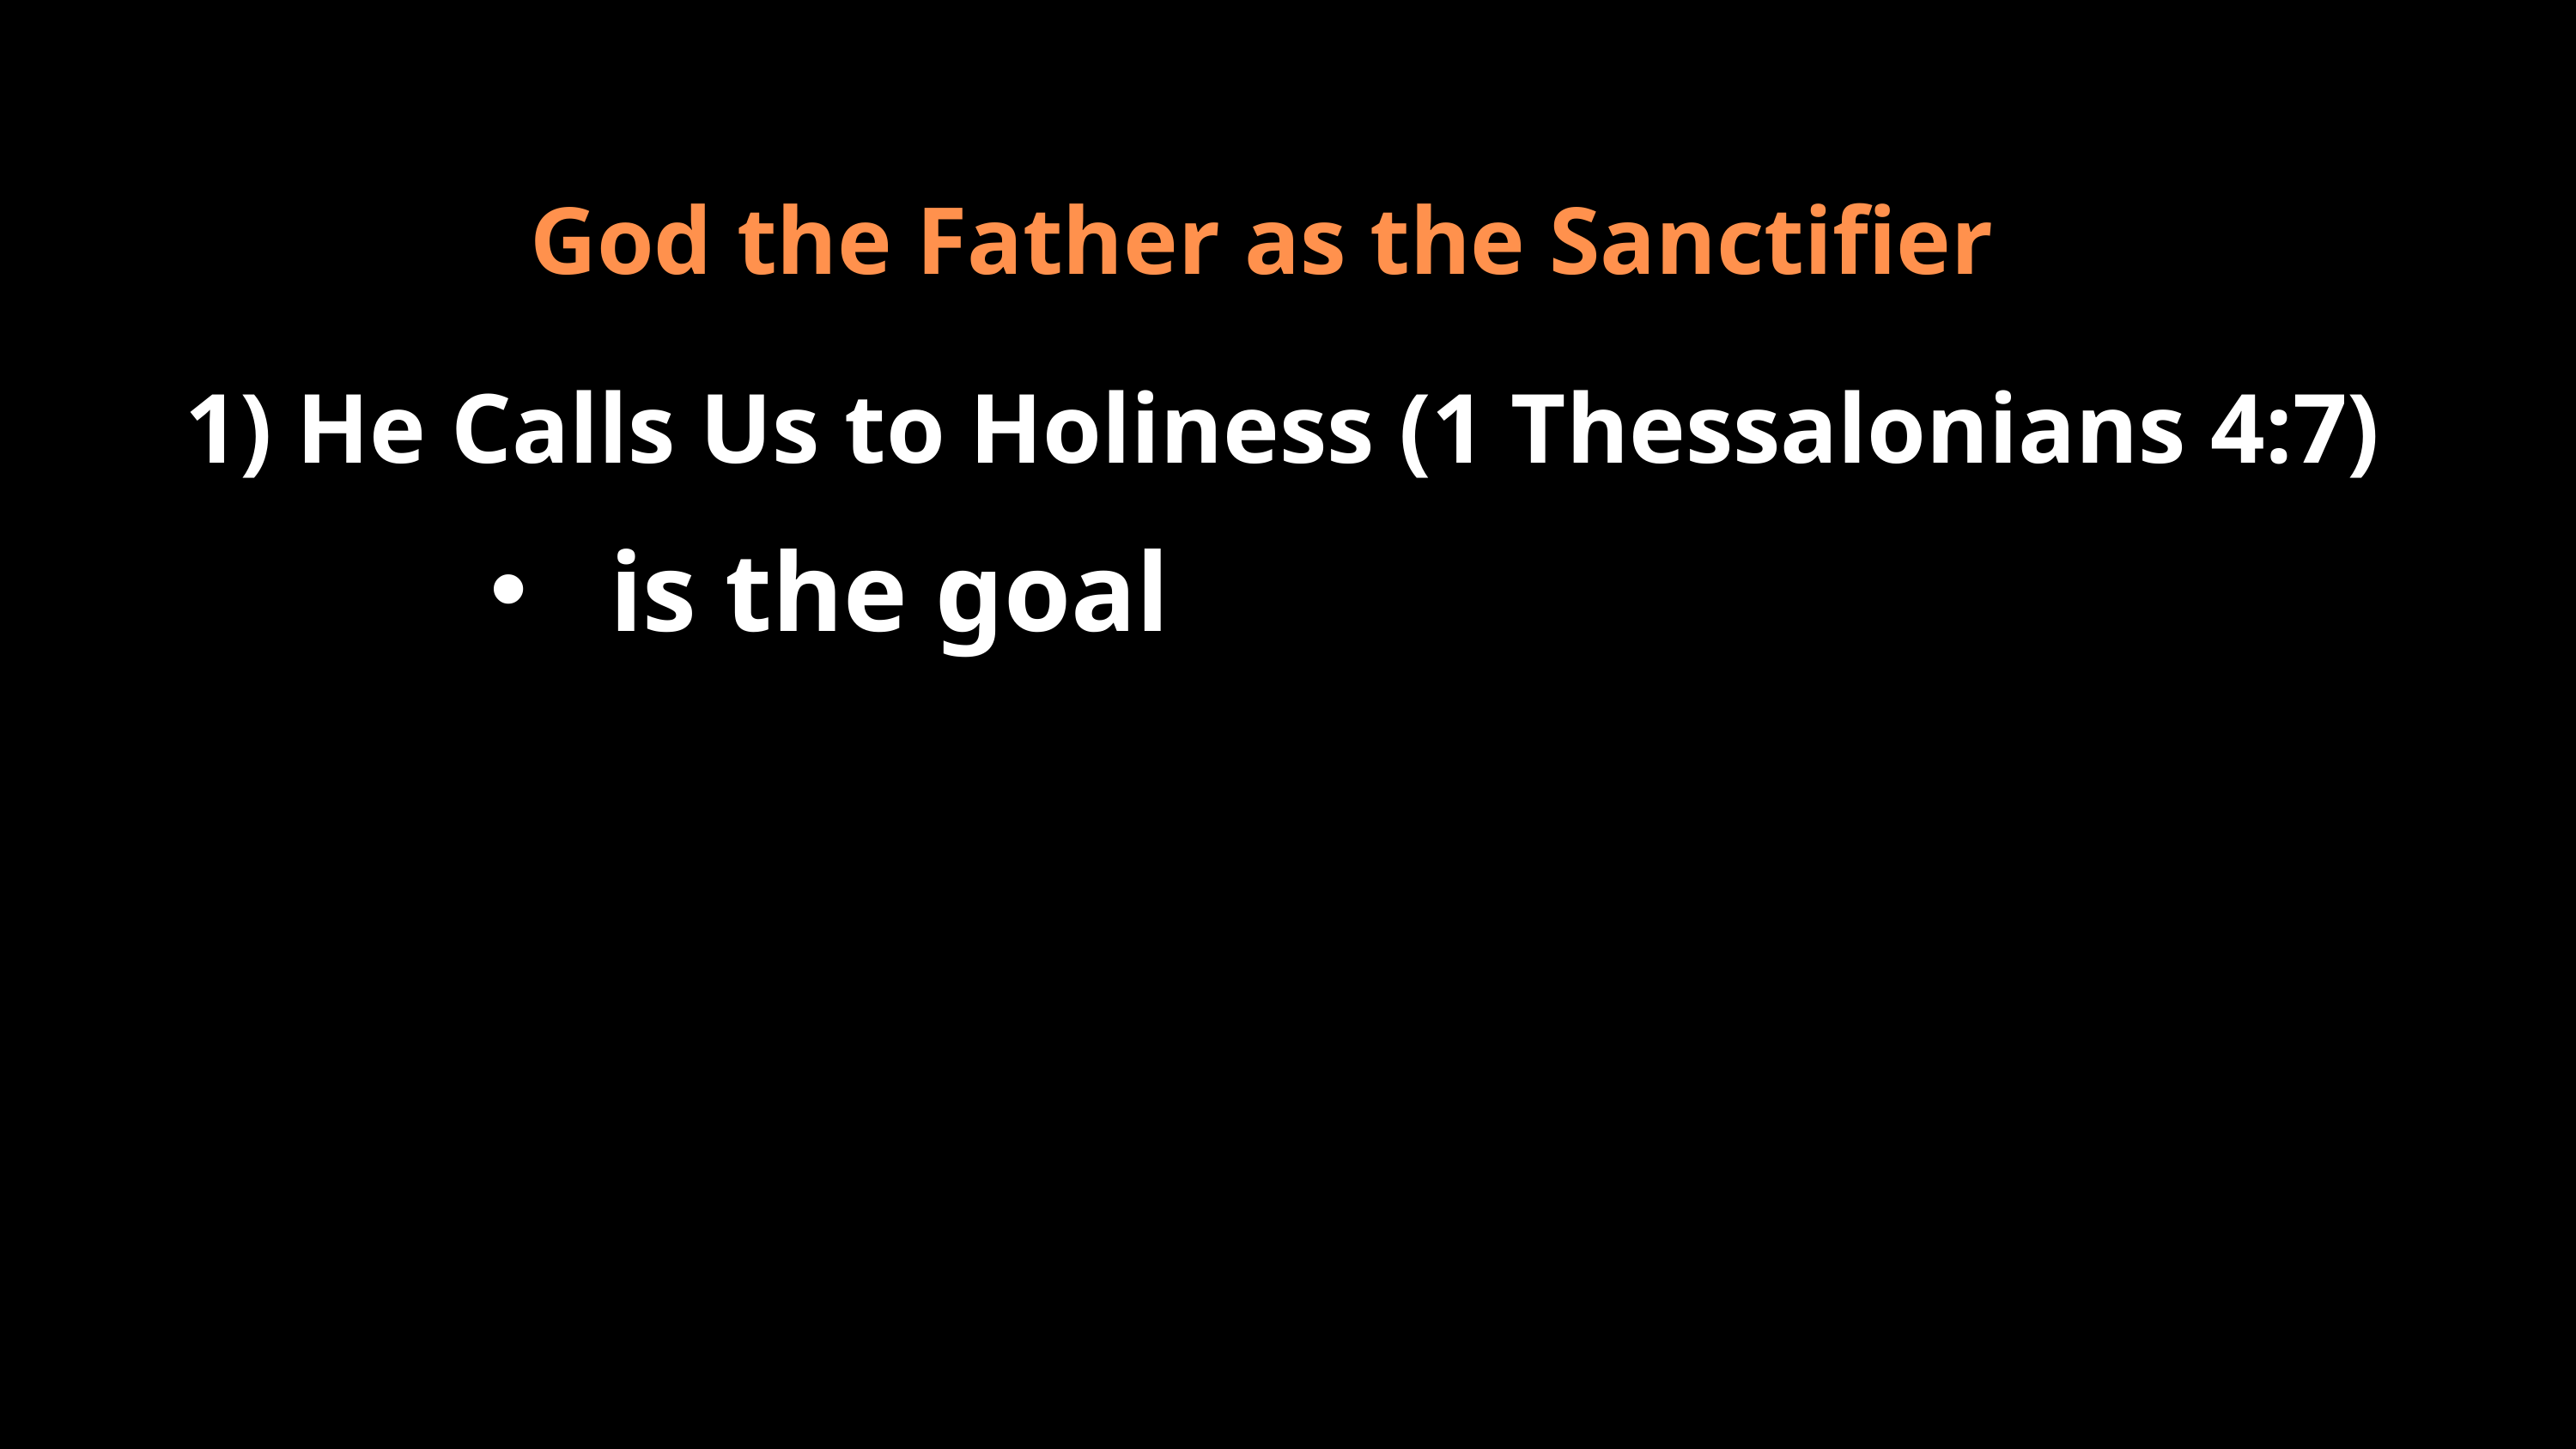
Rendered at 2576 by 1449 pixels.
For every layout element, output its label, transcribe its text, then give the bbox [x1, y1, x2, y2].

text_box 1) He Calls Us to Holiness (1 Thessalonians 4:7) [185, 349, 2576, 482]
text_box God the Father as the Sanctifier [418, 163, 2107, 293]
text_box is the goal [397, 500, 2178, 653]
